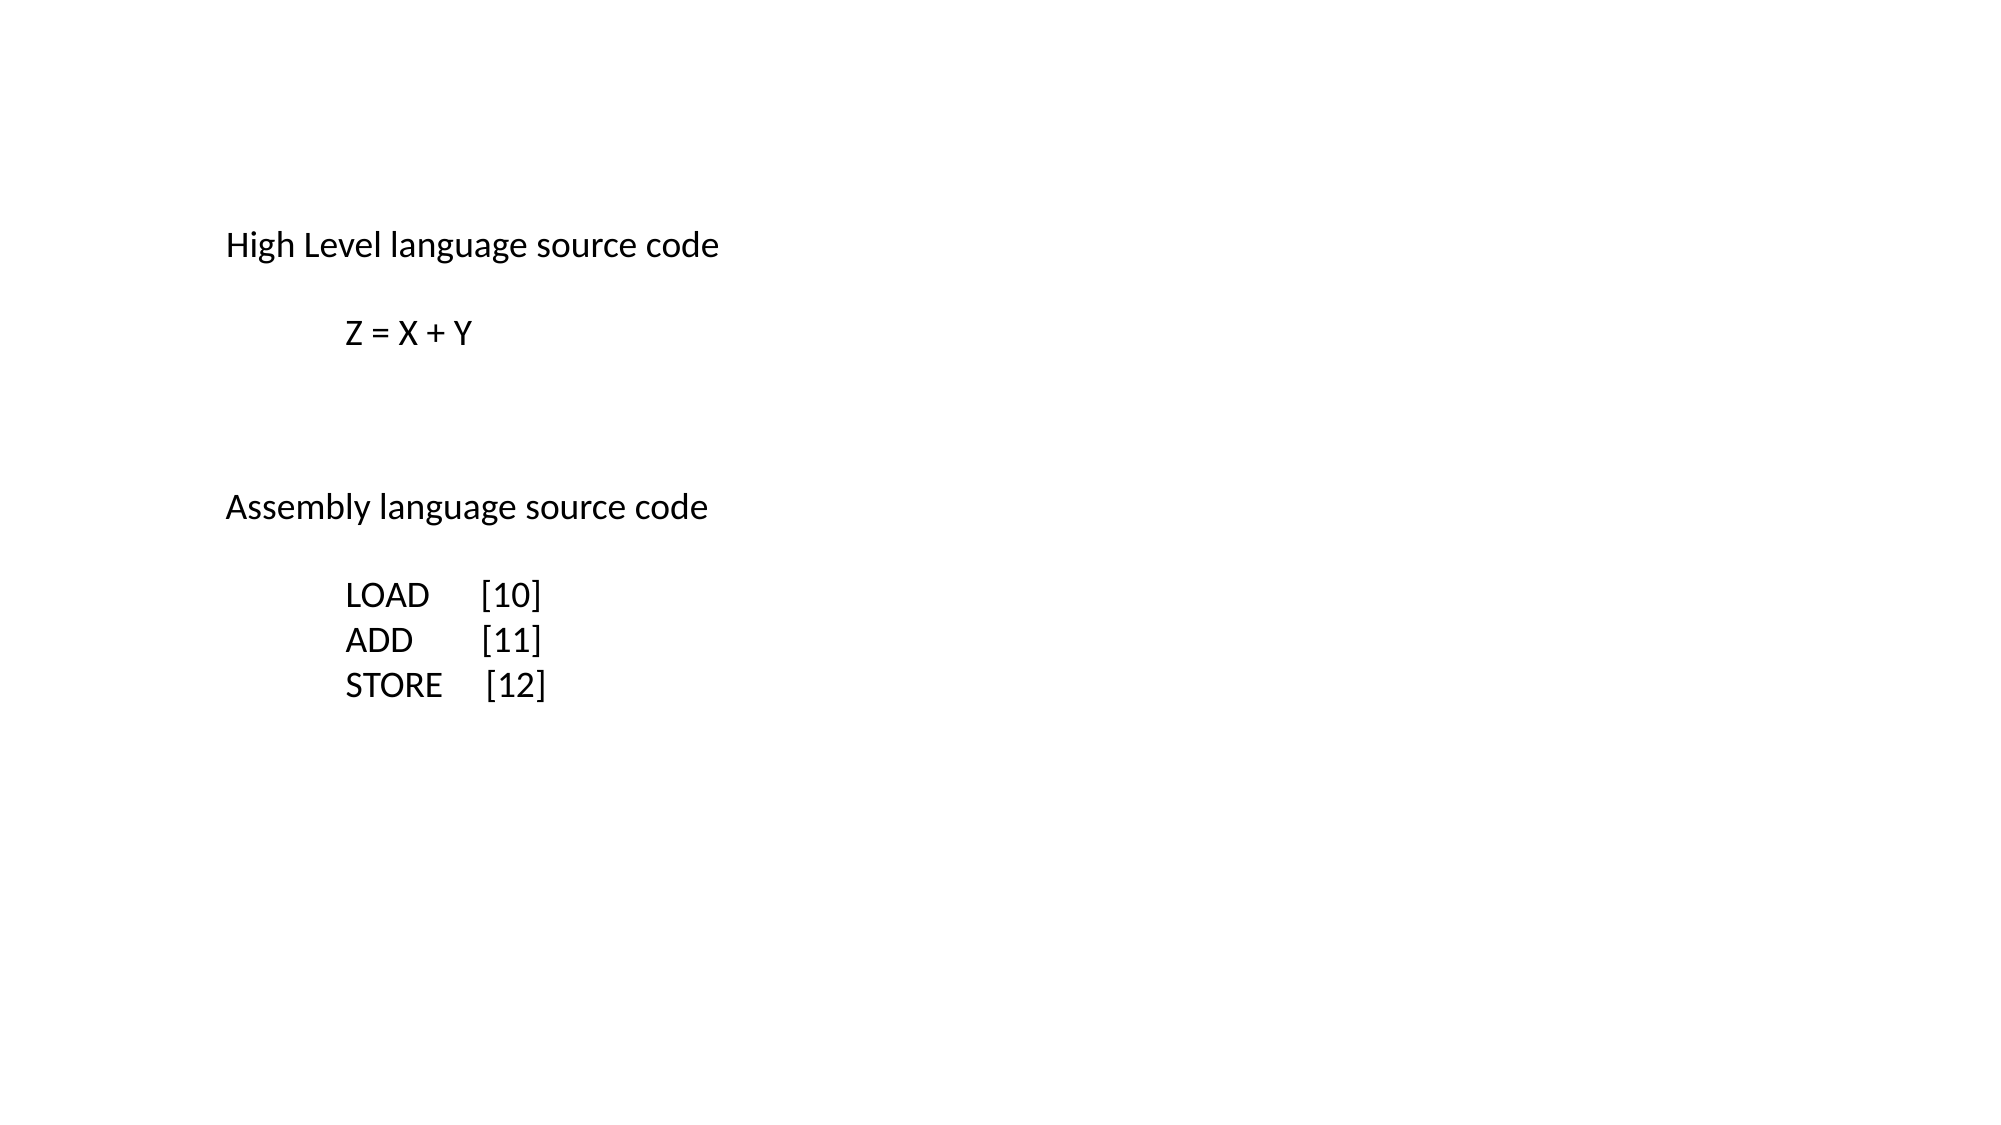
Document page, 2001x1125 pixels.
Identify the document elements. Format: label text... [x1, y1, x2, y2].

text_box Z = X + Y [330, 300, 488, 361]
text_box High Level language source code [211, 212, 736, 273]
text_box Assembly language source code [210, 474, 725, 535]
text_box LOAD [10] ADD [11] STORE [12] [330, 562, 562, 713]
